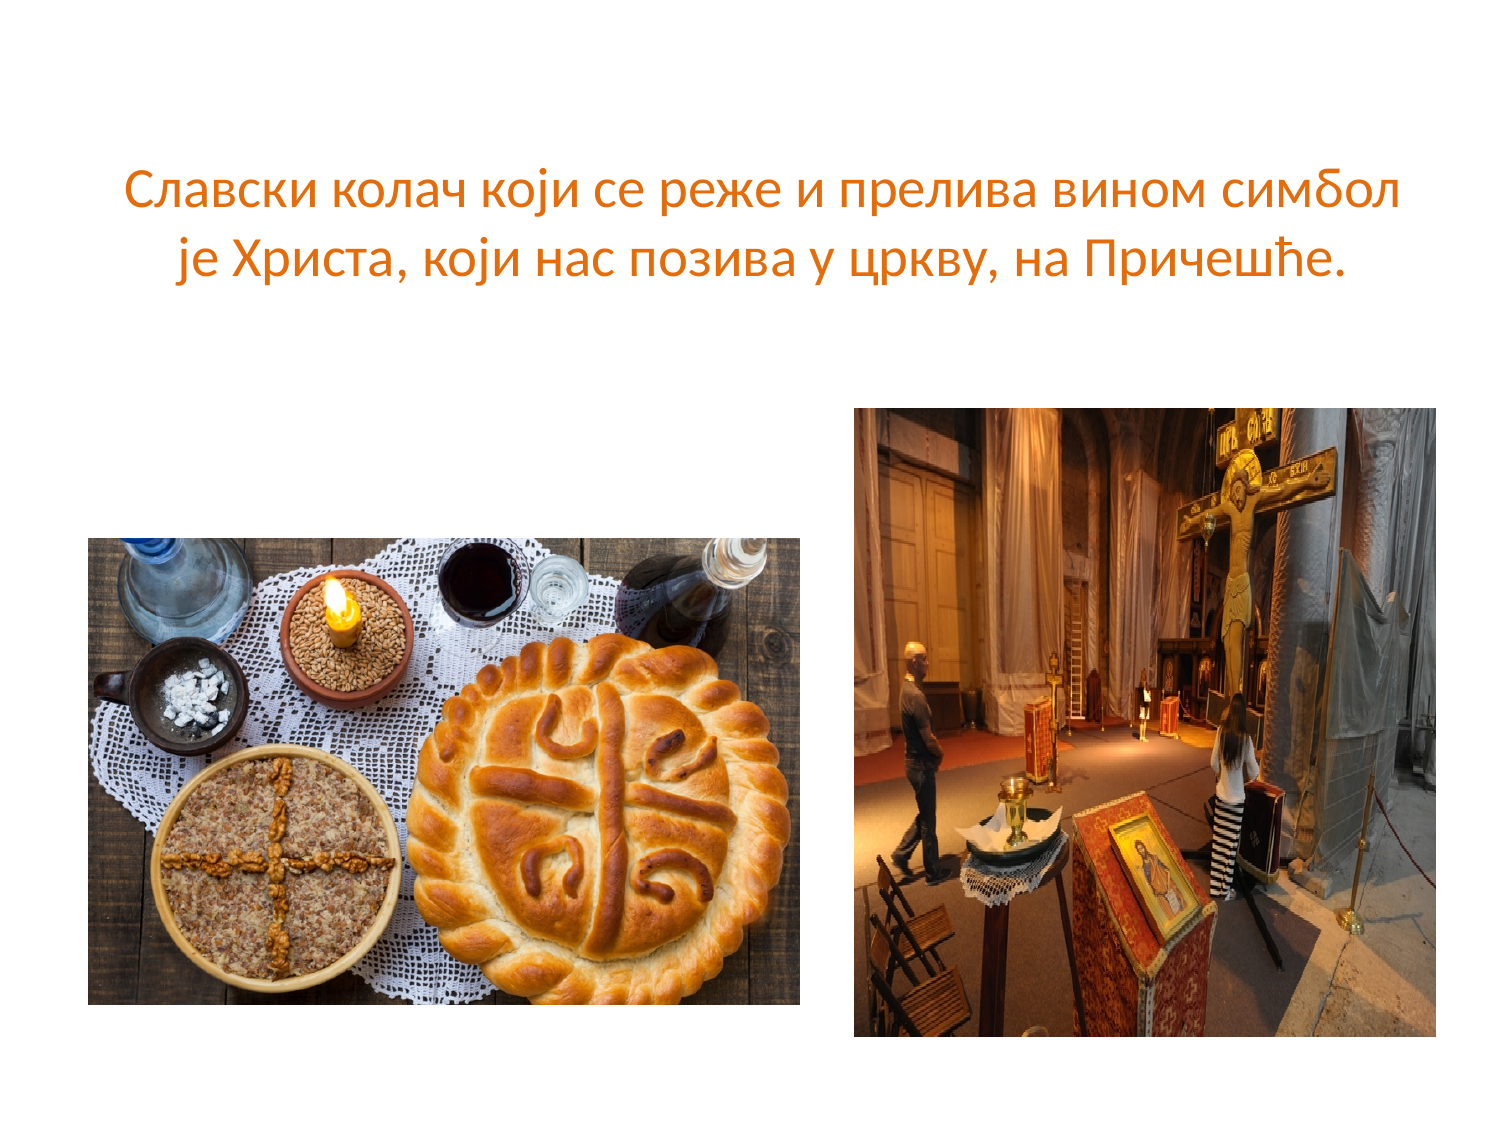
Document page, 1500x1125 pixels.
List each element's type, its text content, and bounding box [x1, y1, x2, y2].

picture [853, 408, 1436, 1037]
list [88, 538, 801, 1005]
title Славски колач који се реже и прелива вином симбол је Христа, који нас позива у цркву, на Причешће. [88, 125, 1439, 313]
